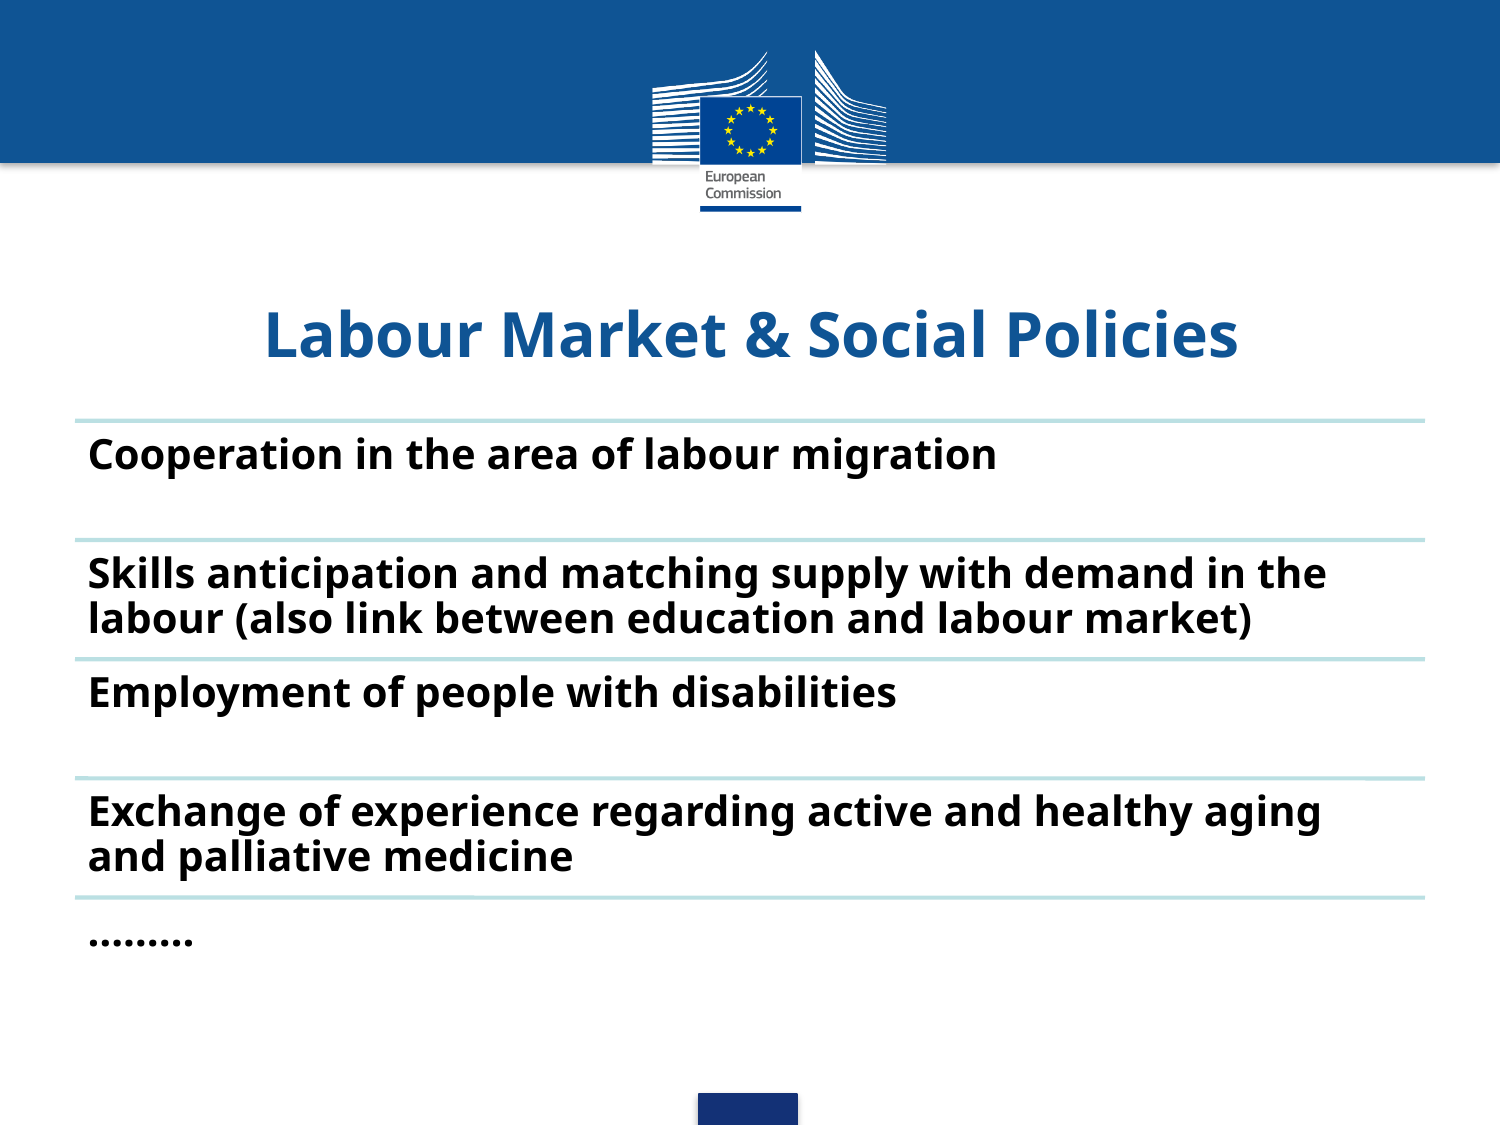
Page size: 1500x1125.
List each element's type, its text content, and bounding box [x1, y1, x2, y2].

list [74, 420, 1426, 1018]
title Labour Market & Social Policies [76, 255, 1428, 410]
